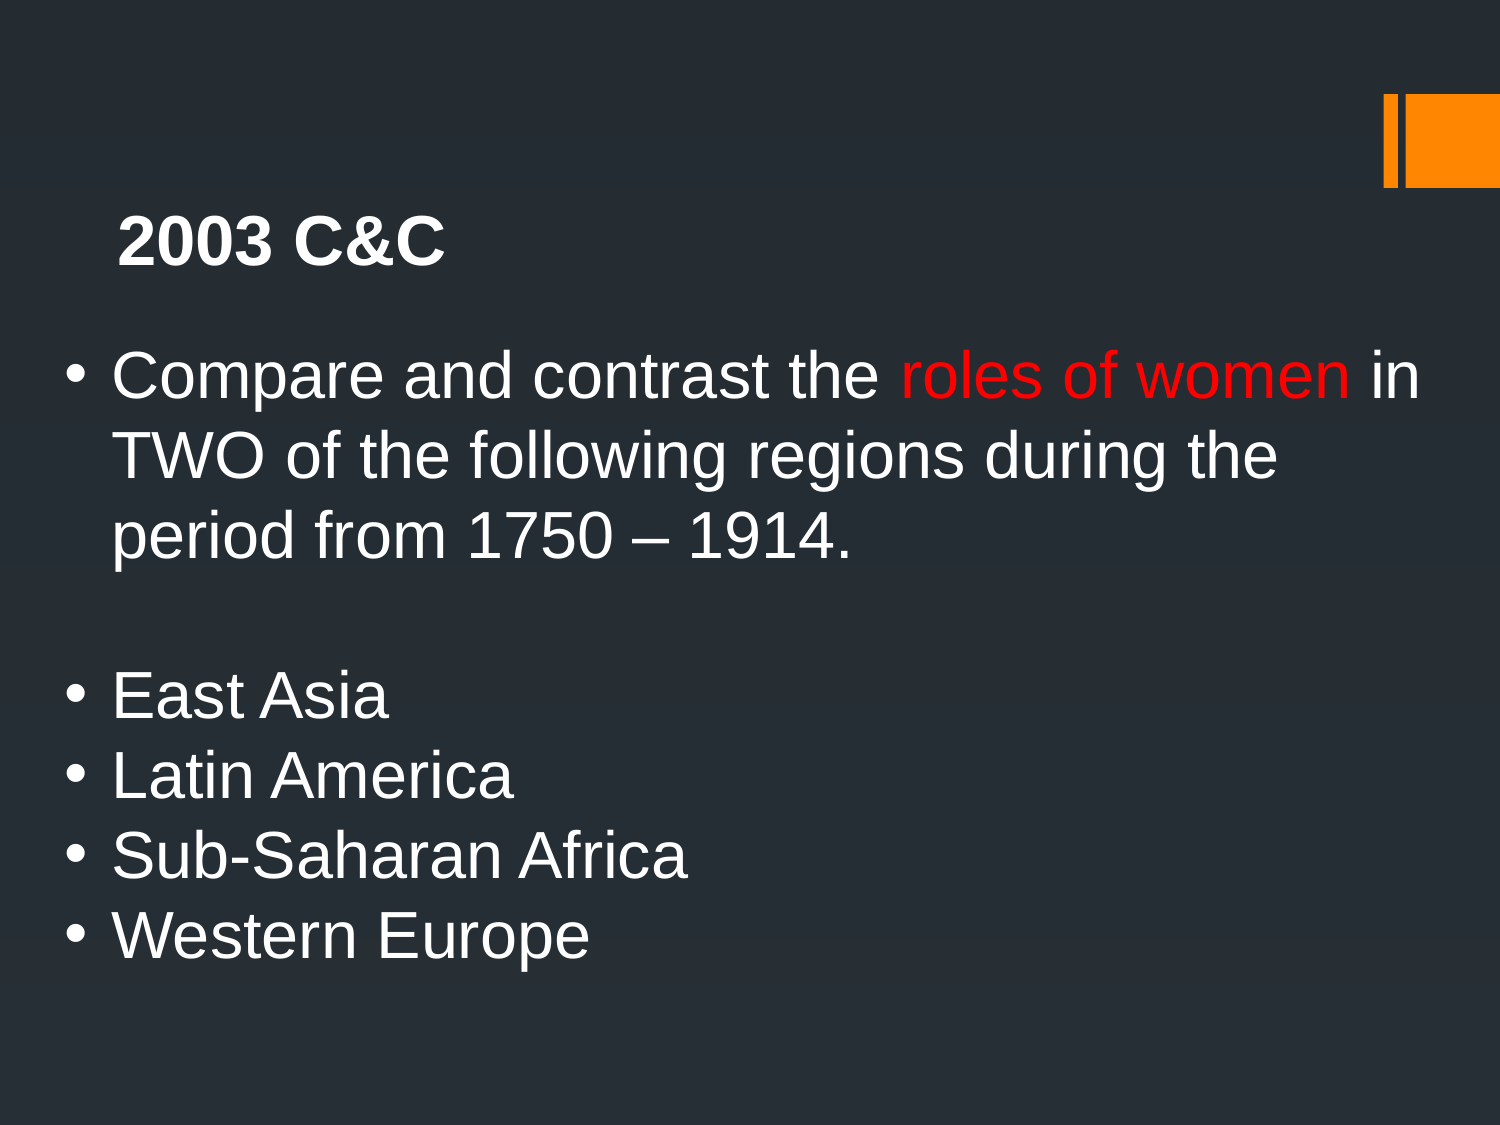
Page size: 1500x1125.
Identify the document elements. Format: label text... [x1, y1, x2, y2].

text_box 2003 C&C [102, 187, 462, 288]
text_box Compare and contrast the roles of women in TWO of the following regions during the period from 1750 – 1914. East Asia Latin America Sub-Saharan Africa Western Europe [49, 324, 1450, 980]
